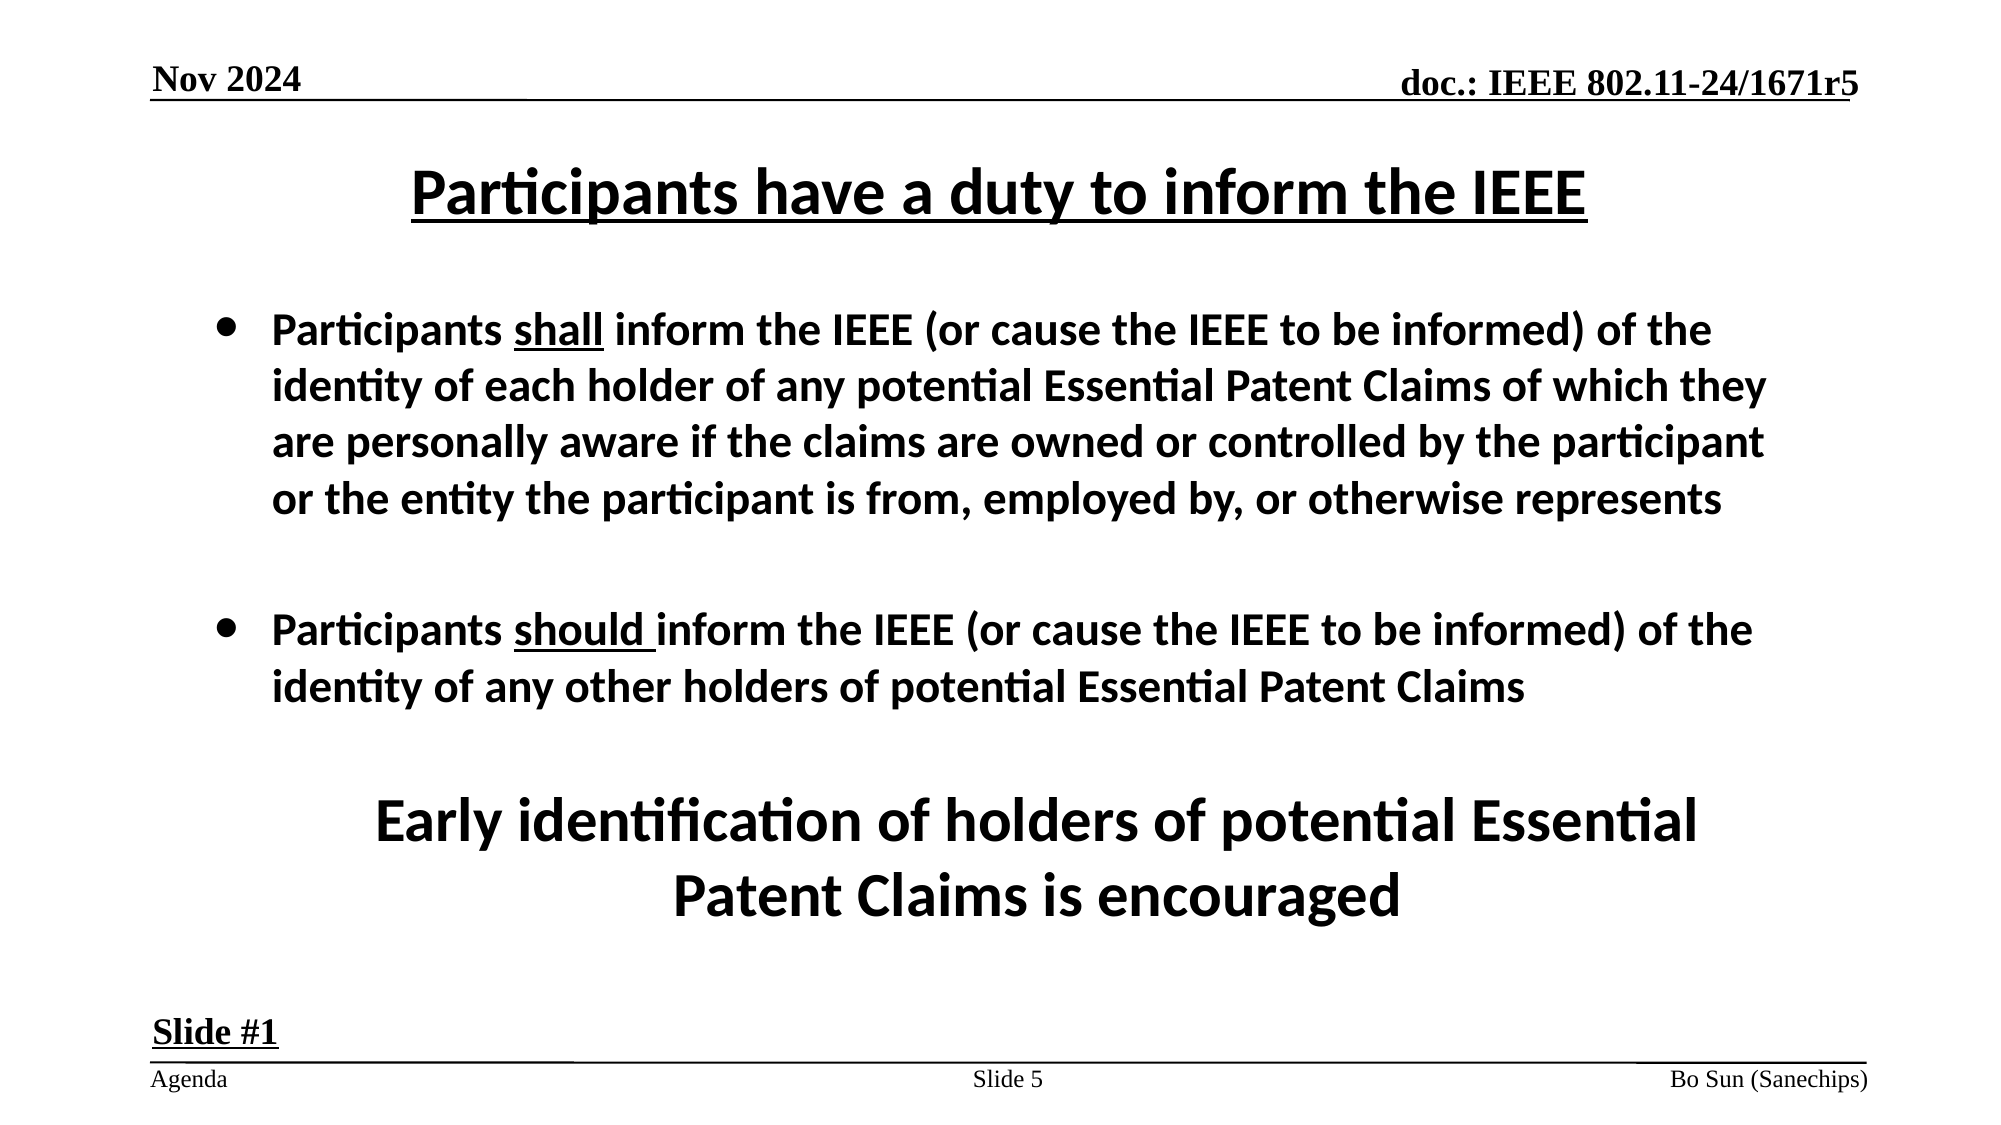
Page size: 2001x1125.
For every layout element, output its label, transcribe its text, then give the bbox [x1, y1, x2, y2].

text_box Participants have a duty to inform the IEEE [362, 100, 1638, 276]
text_box Participants shall inform the IEEE (or cause the IEEE to be informed) of the identity of each holder of any potential Essential Patent Claims of which they are personally aware if the claims are owned or controlled by the participant or the entity the participant is from, employed by, or otherwise represents Participants should inform the IEEE (or cause the IEEE to be informed) of the identity of any other holders of potential Essential Patent Claims Early identification of holders of potential Essential Patent Claims is encouraged [200, 290, 1800, 966]
slide_number Slide 5 [949, 1061, 1067, 1123]
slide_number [152, 54, 563, 100]
text_box Slide #1 [137, 999, 294, 1060]
footer Bo Sun (Sanechips) [1171, 1061, 1869, 1093]
